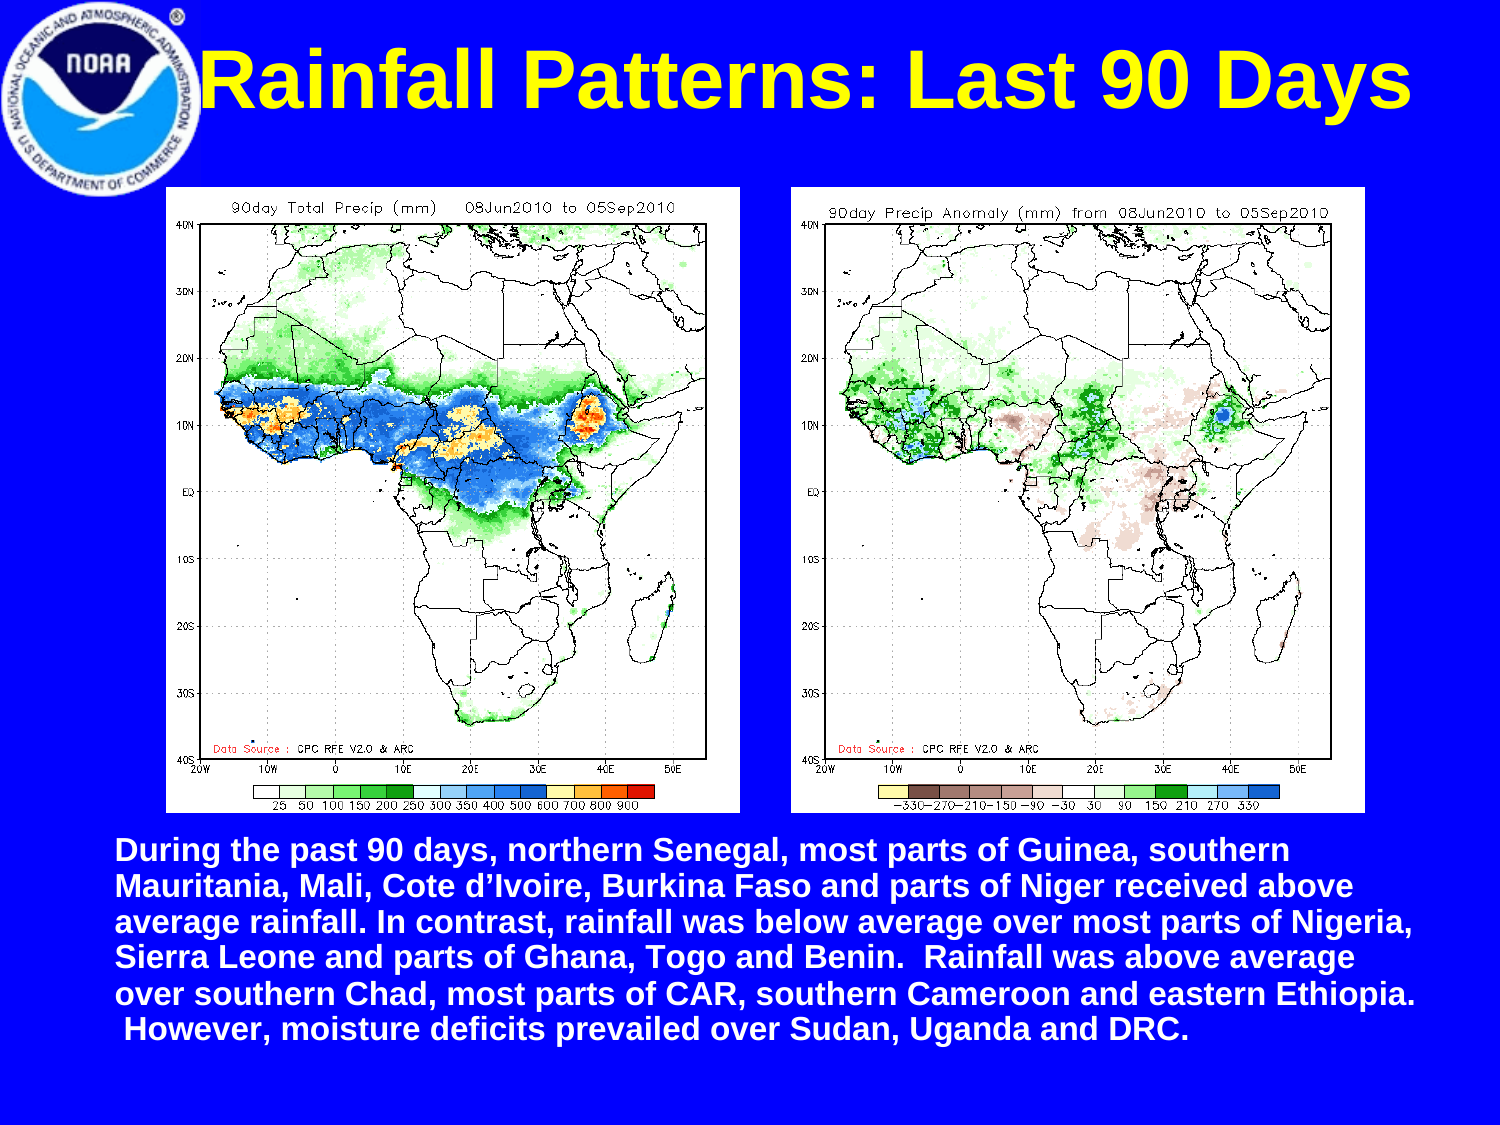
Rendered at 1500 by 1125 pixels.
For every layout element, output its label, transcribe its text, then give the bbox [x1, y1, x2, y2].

title Rainfall Patterns: Last 90 Days [174, 0, 1438, 150]
picture [0, 0, 740, 813]
picture [791, 187, 1365, 813]
text_box During the past 90 days, northern Senegal, most parts of Guinea, southern Mauritania, Mali, Cote d’Ivoire, Burkina Faso and parts of Niger received above average rainfall. In contrast, rainfall was below average over most parts of Nigeria, Sierra Leone and parts of Ghana, Togo and Benin. Rainfall was above average over southern Chad, most parts of CAR, southern Cameroon and eastern Ethiopia. However, moisture deficits prevailed over Sudan, Uganda and DRC. [99, 824, 1438, 1056]
